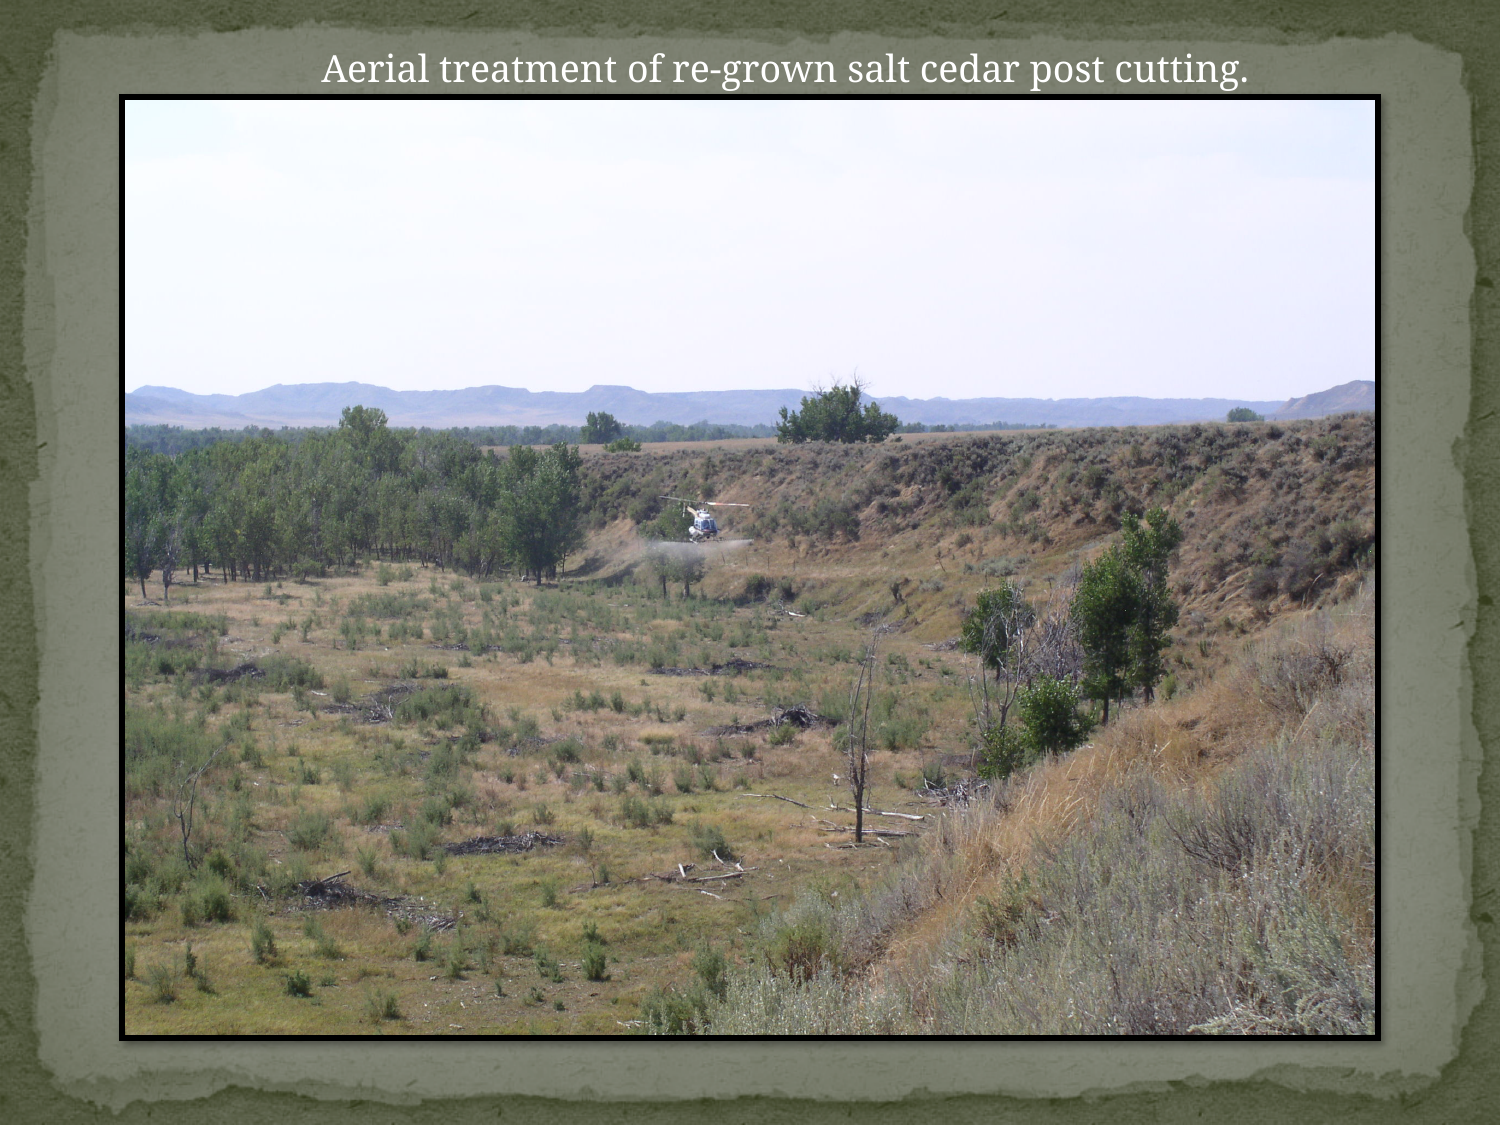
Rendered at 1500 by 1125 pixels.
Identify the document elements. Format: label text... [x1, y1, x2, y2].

text_box Aerial treatment of re-grown salt cedar post cutting. [306, 37, 1266, 89]
picture [125, 100, 1377, 1037]
